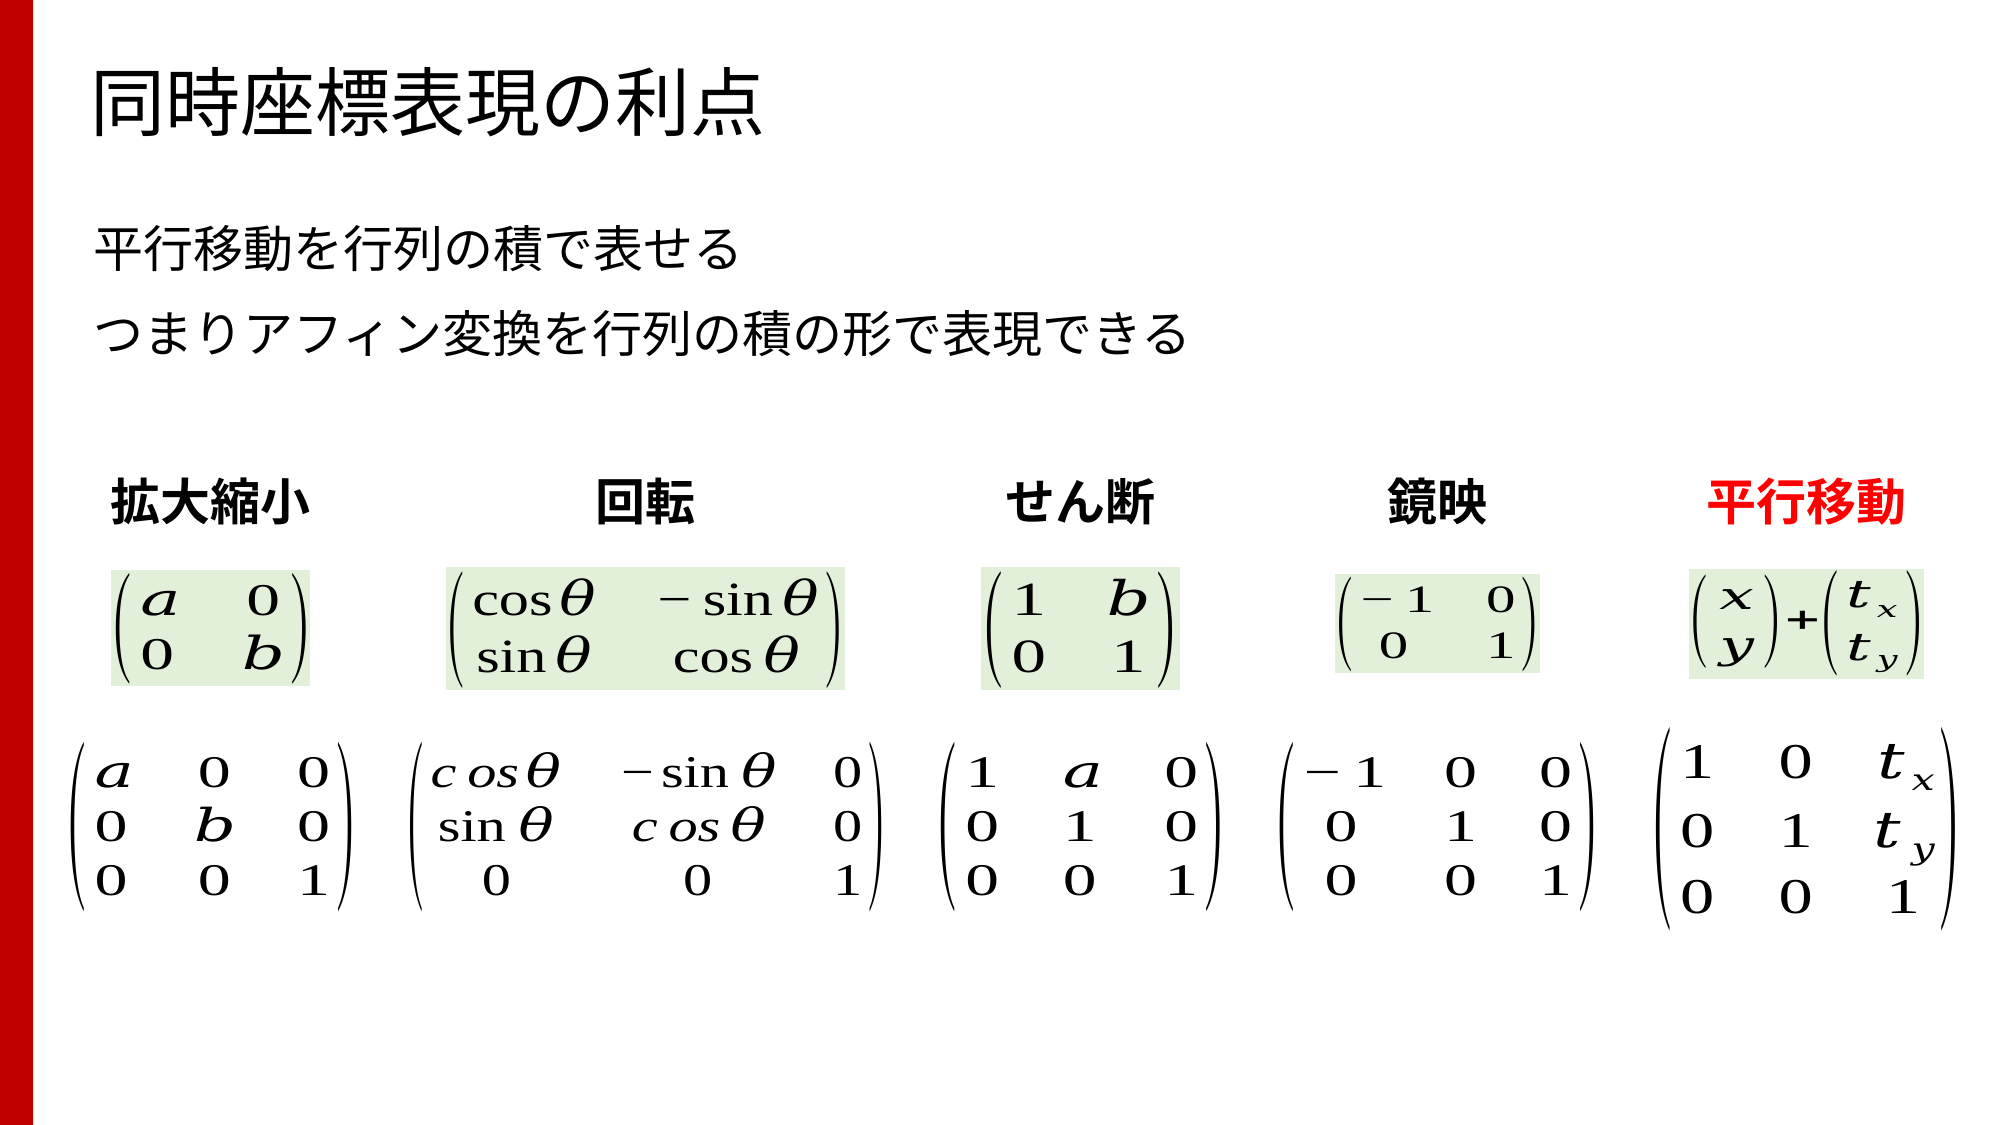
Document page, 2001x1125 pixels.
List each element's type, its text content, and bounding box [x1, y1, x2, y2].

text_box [935, 463, 1226, 915]
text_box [1649, 463, 1963, 935]
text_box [404, 463, 887, 915]
title 同時座標表現の利点 [75, 46, 1958, 167]
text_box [1274, 463, 1601, 915]
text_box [65, 463, 356, 915]
text_box 平行移動を行列の積で表せる つまりアフィン変換を行列の積の形で表現できる [78, 210, 1433, 371]
